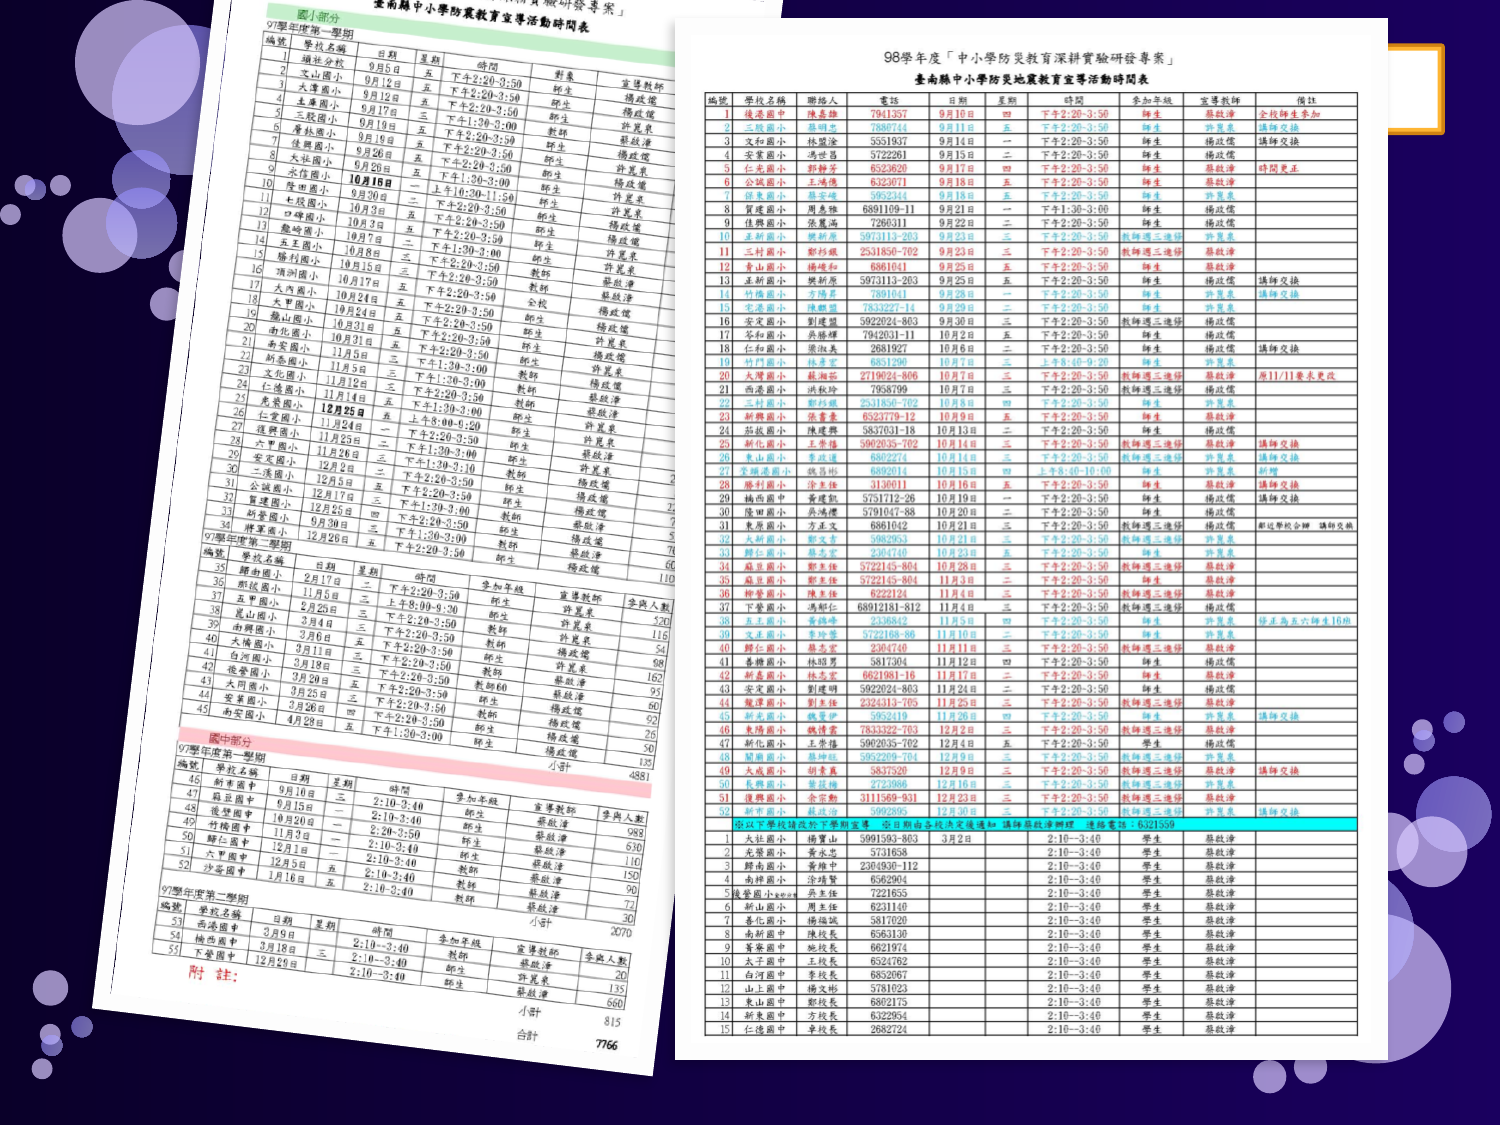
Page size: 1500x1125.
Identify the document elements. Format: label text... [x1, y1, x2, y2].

picture [111, 0, 1373, 1057]
text_box 六 排定宣導學校 ＆ 調整日程及講師 [1389, 43, 1445, 135]
